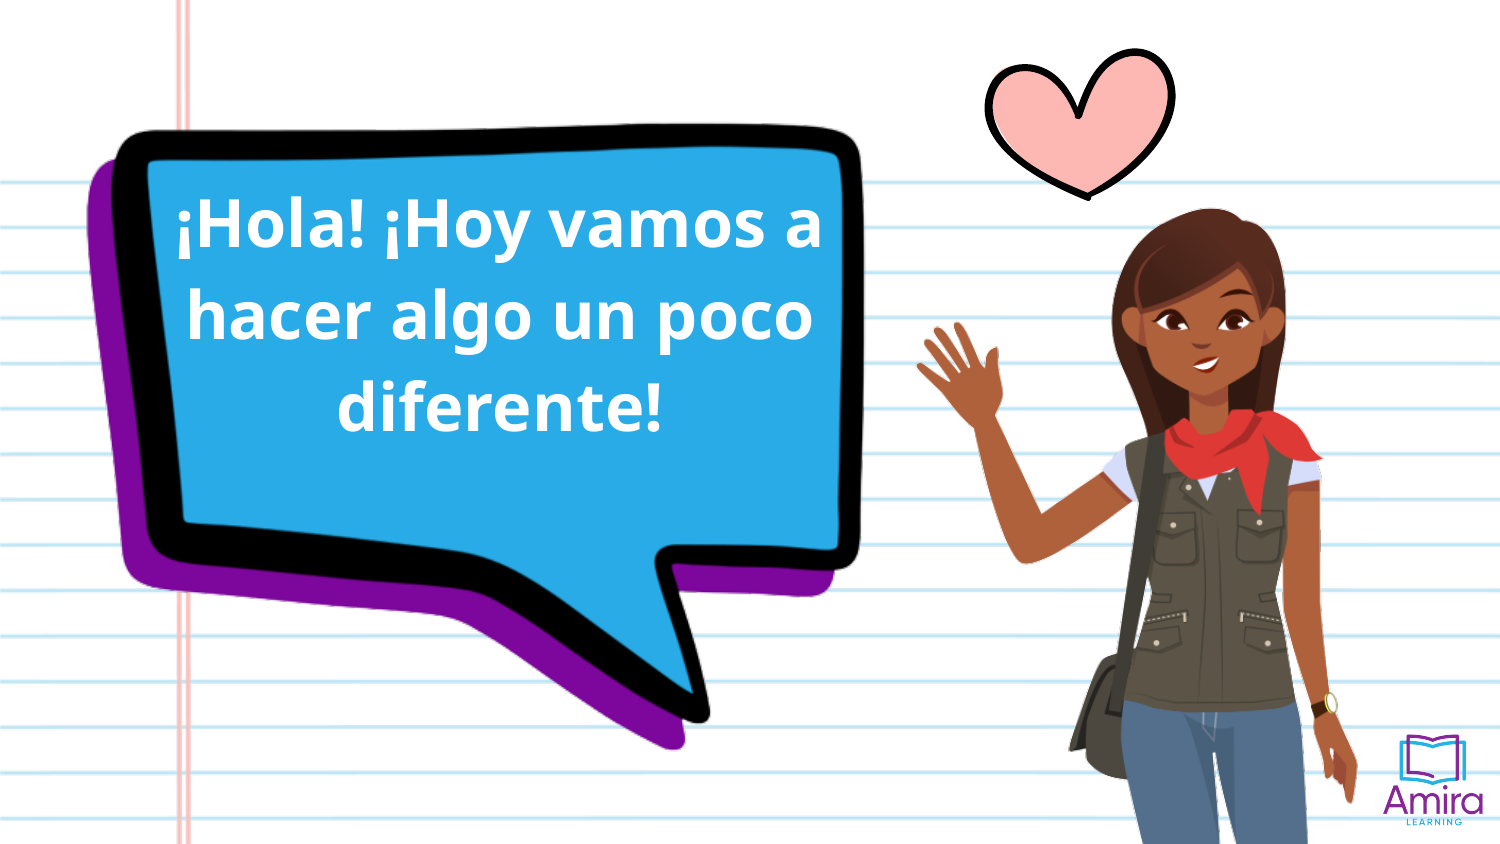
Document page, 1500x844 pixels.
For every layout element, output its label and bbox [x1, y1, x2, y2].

picture [0, 0, 1500, 844]
text_box [964, 51, 1189, 161]
